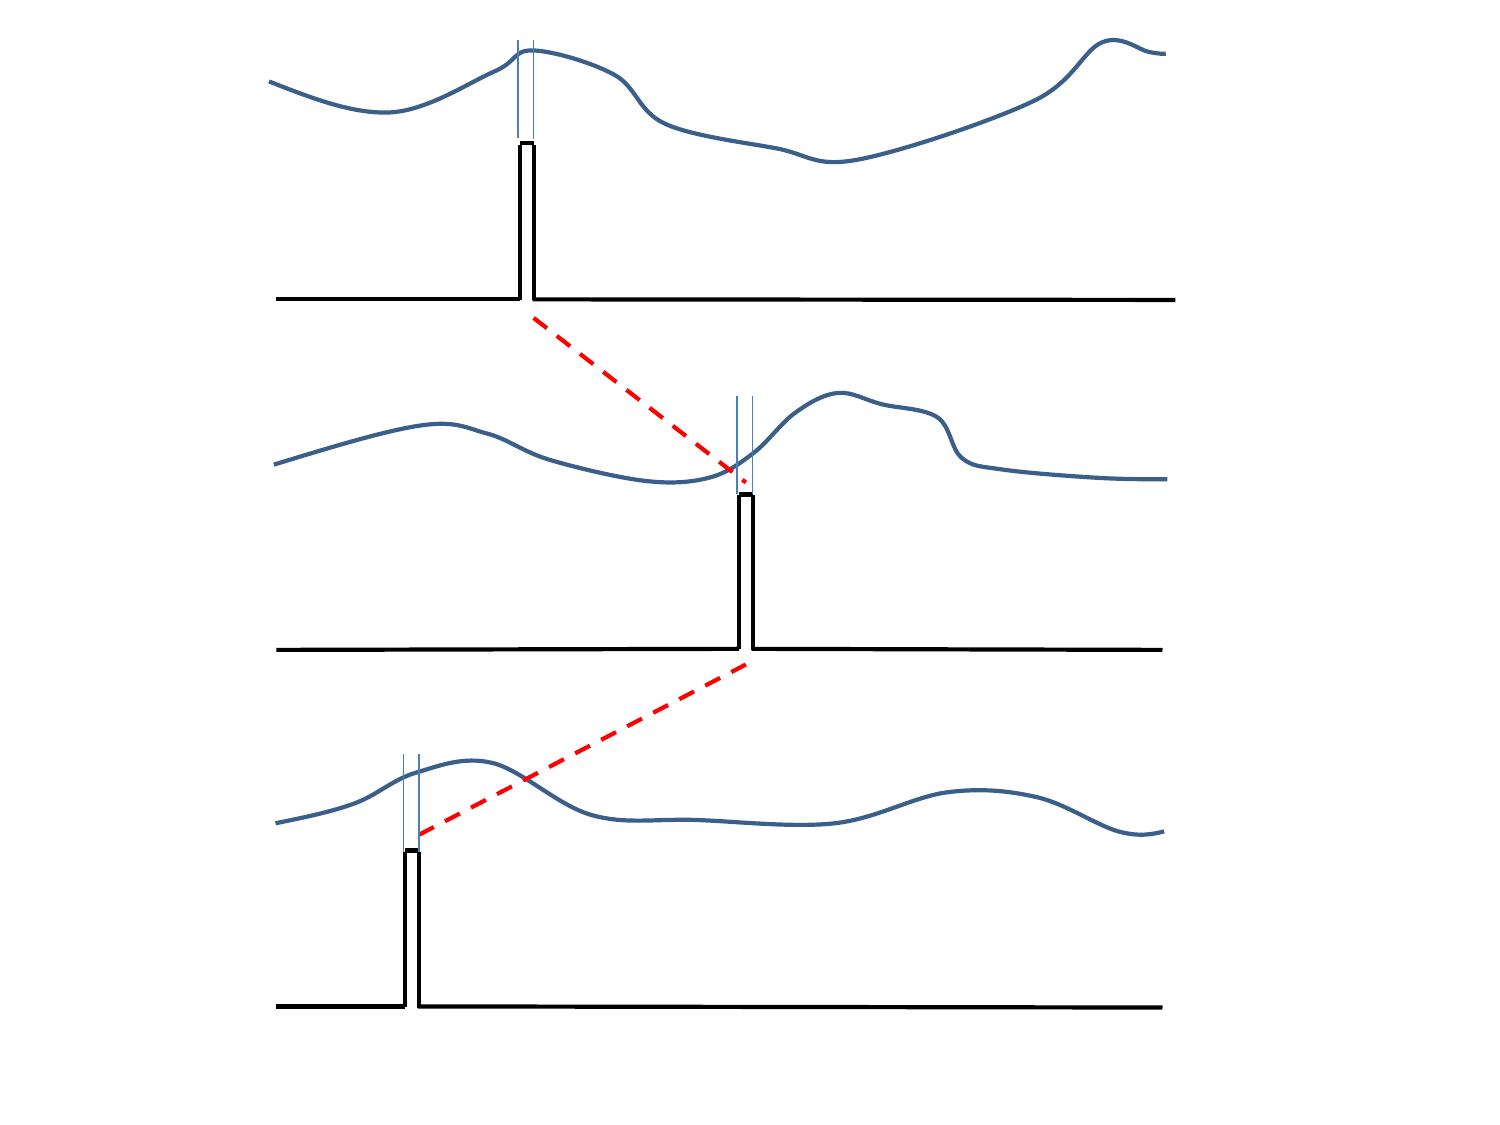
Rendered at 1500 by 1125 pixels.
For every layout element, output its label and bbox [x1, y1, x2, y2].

text_box [273, 421, 528, 469]
text_box [758, 390, 1168, 482]
text_box [751, 788, 1165, 837]
text_box [418, 664, 747, 835]
text_box [275, 777, 399, 826]
text_box [523, 48, 529, 74]
text_box [268, 55, 513, 115]
text_box [533, 317, 747, 483]
text_box [539, 37, 1166, 165]
text_box [407, 771, 412, 825]
